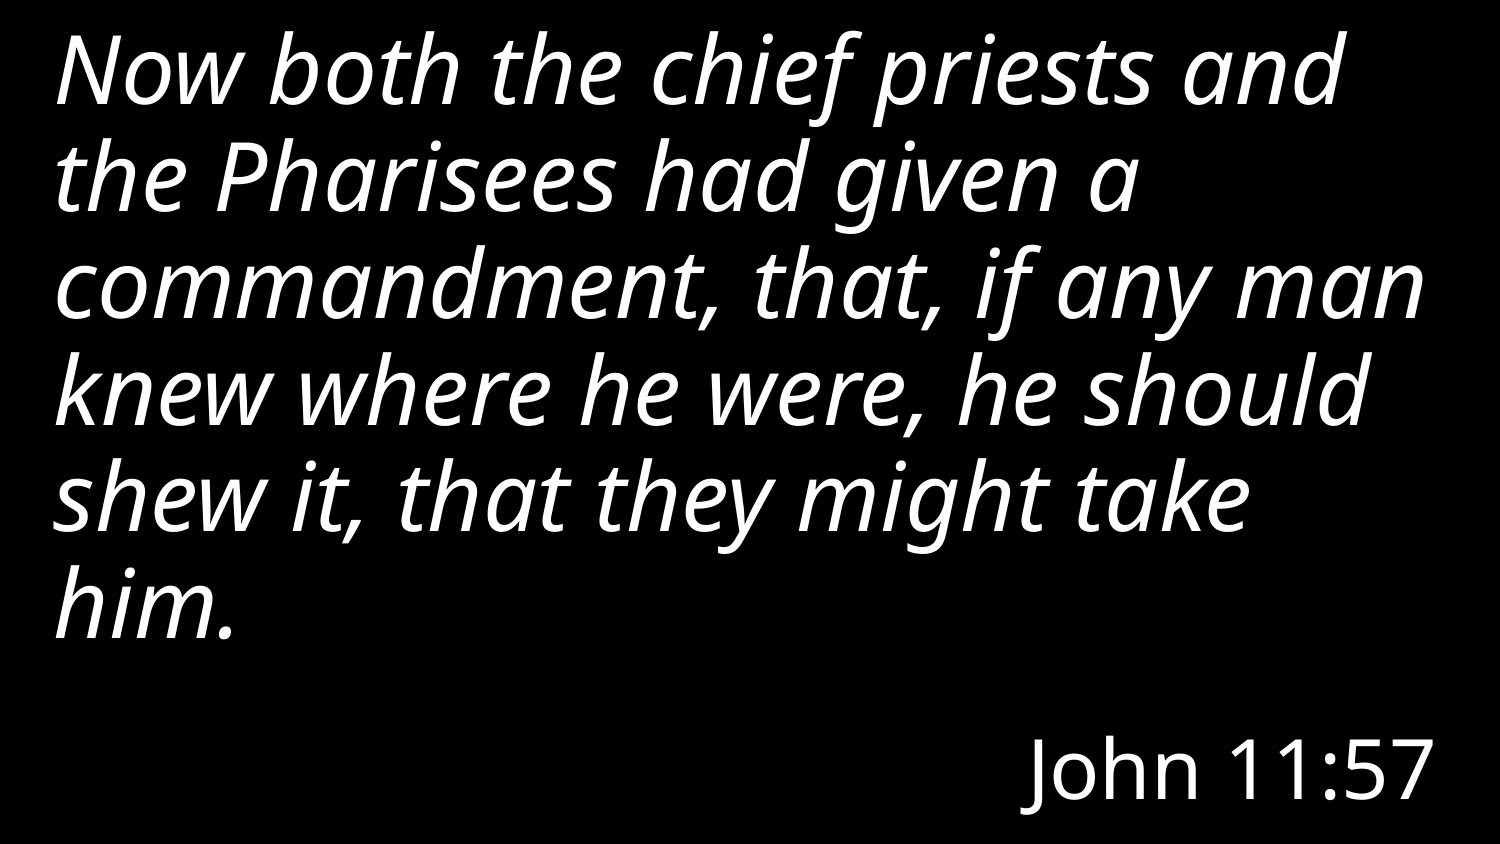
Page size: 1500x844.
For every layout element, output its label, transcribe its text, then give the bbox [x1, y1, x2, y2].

text_box Now both the chief priests and the Pharisees had given a commandment, that, if any man knew where he were, he should shew it, that they might take him. John 11:57 [39, 11, 1452, 824]
